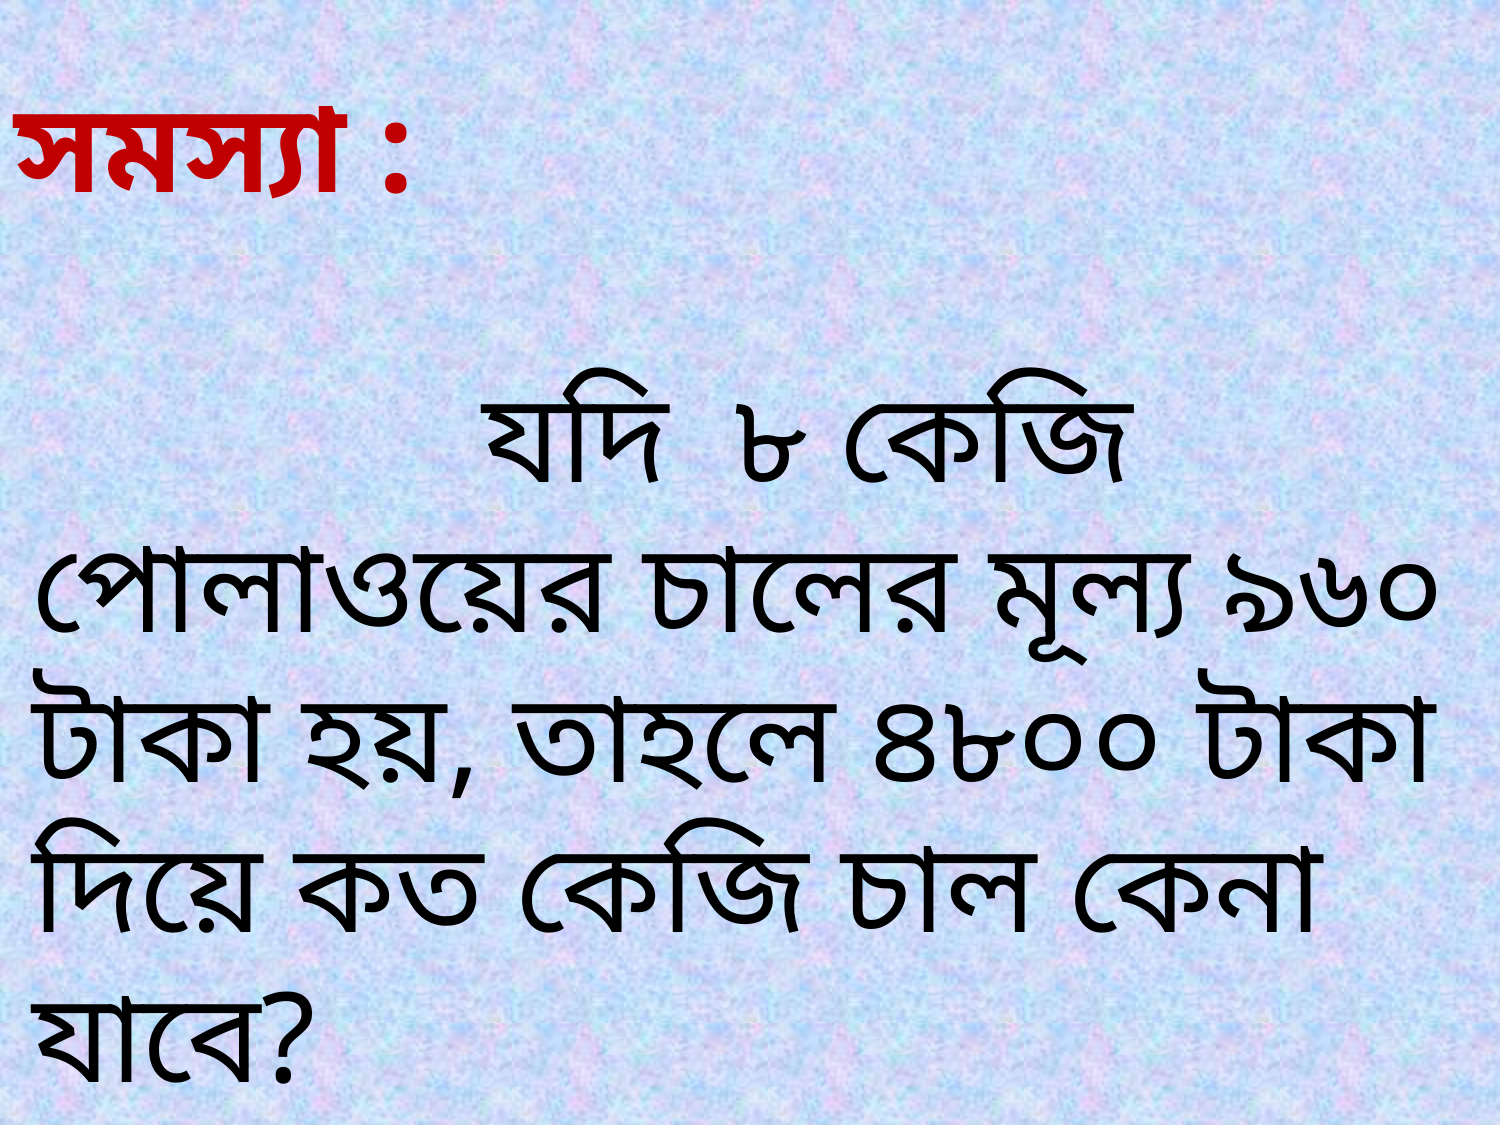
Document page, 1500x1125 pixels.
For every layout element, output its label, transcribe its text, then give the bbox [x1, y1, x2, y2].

text_box সমস্যা : [0, 60, 1457, 225]
text_box যদি ৮ কেজি পোলাওয়ের চালের মূল্য ৯৬০ টাকা হয়, তাহলে ৪৮০০ টাকা দিয়ে কত কেজি চাল কেনা যাবে? [17, 349, 1500, 1115]
picture [0, 0, 1500, 1125]
